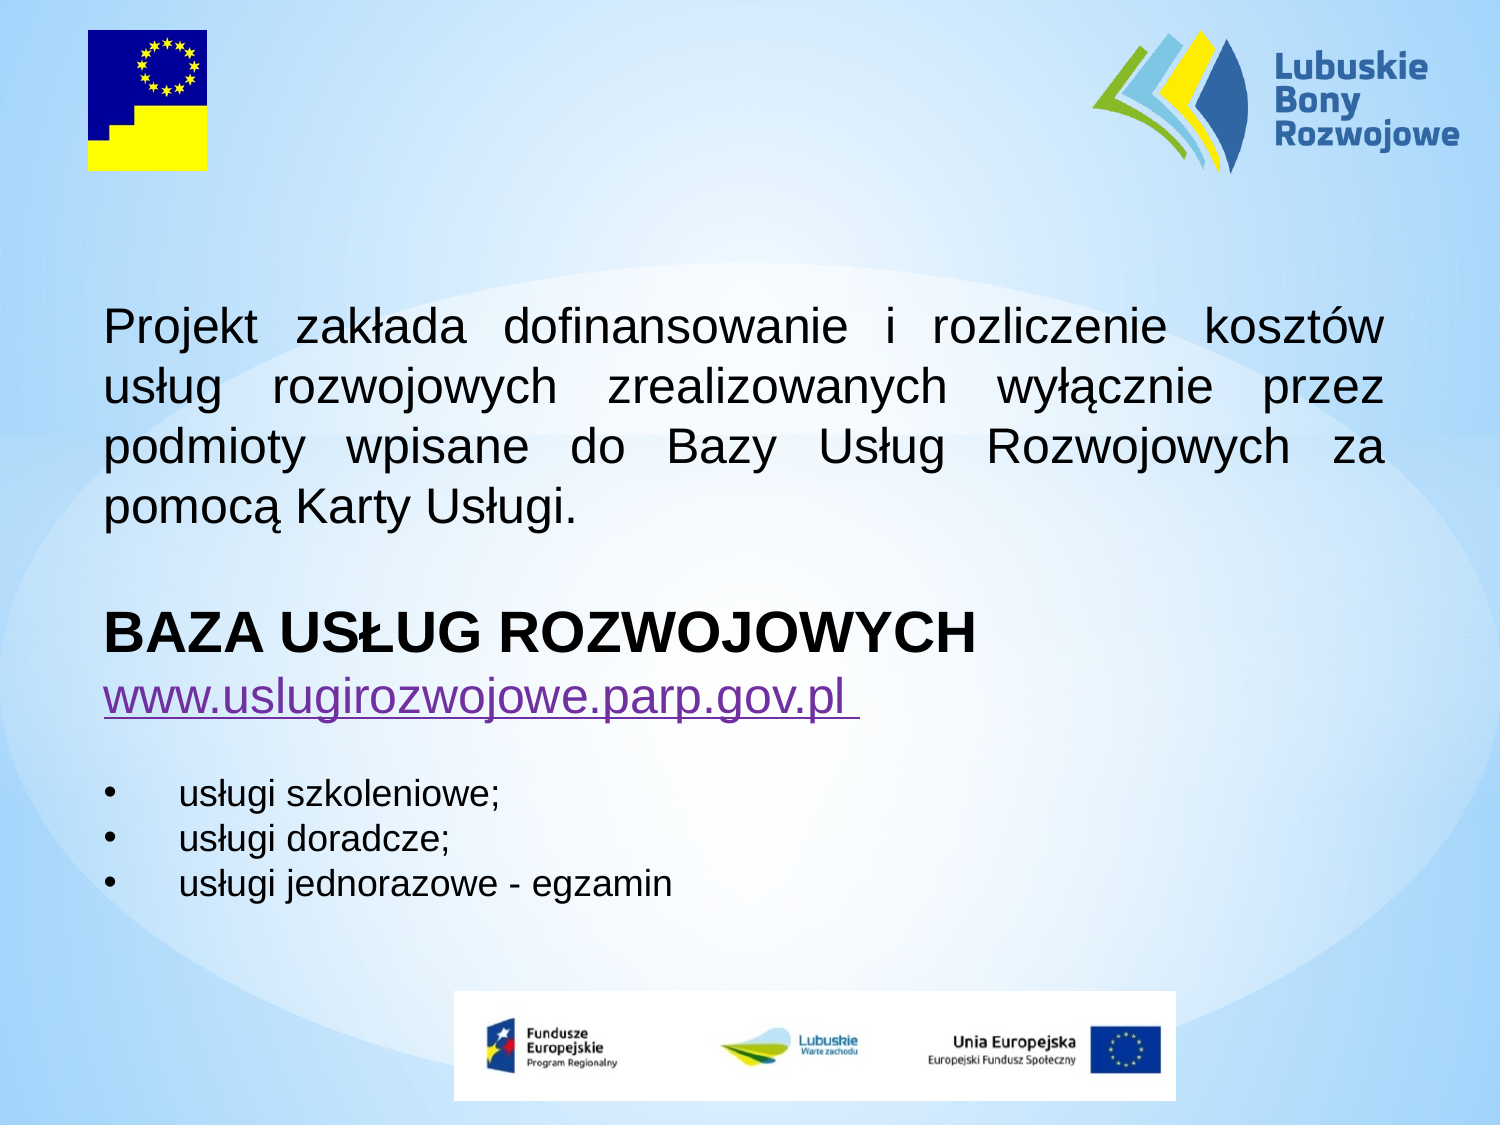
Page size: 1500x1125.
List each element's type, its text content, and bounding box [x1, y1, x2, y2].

picture [1092, 30, 1478, 185]
picture [454, 991, 1176, 1101]
text_box Projekt zakłada dofinansowanie i rozliczenie kosztów usług rozwojowych zrealizowanych wyłącznie przez podmioty wpisane do Bazy Usług Rozwojowych za pomocą Karty Usługi. BAZA USŁUG ROZWOJOWYCH www.uslugirozwojowe.parp.gov.pl usługi szkoleniowe; usługi doradcze; usługi jednorazowe - egzamin [88, 186, 1400, 956]
picture [88, 30, 207, 171]
